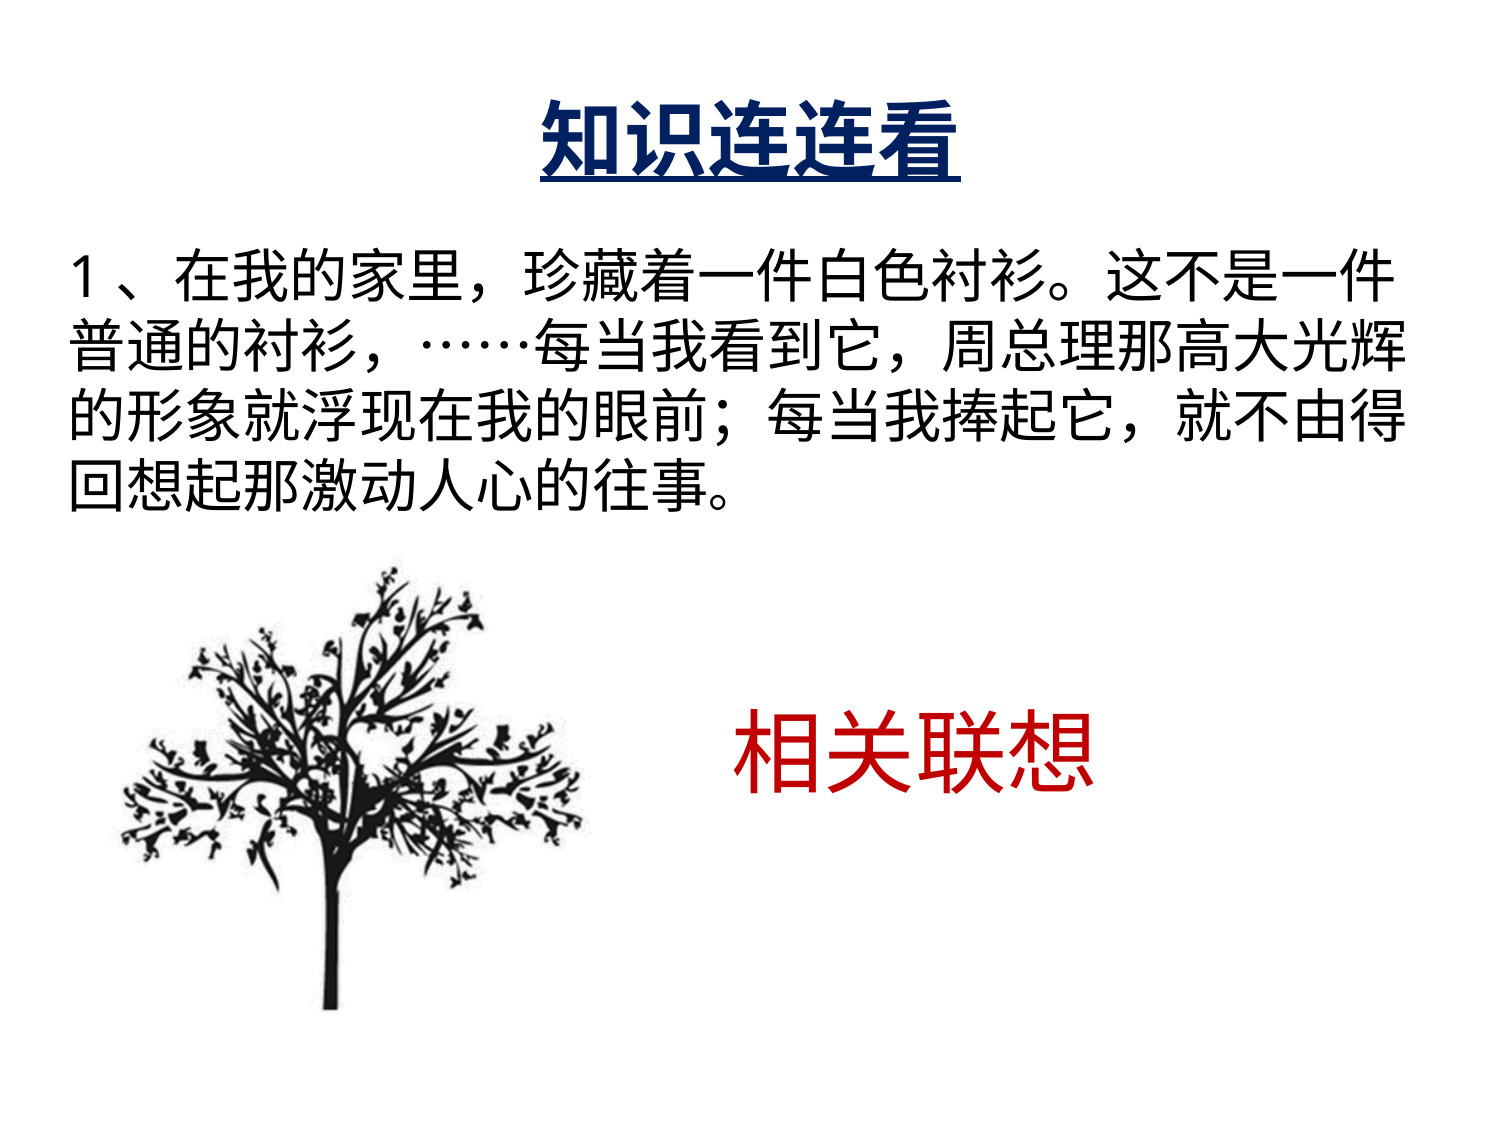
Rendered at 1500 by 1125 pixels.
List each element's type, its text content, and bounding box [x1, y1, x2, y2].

title 知识连连看 [525, 42, 1010, 231]
list 1、在我的家里，珍藏着一件白色衬衫。这不是一件普通的衬衫，……每当我看到它，周总理那高大光辉的形象就浮现在我的眼前；每当我捧起它，就不由得回想起那激动人心的往事。 相关联想 [53, 231, 1459, 1095]
picture [99, 550, 592, 1023]
